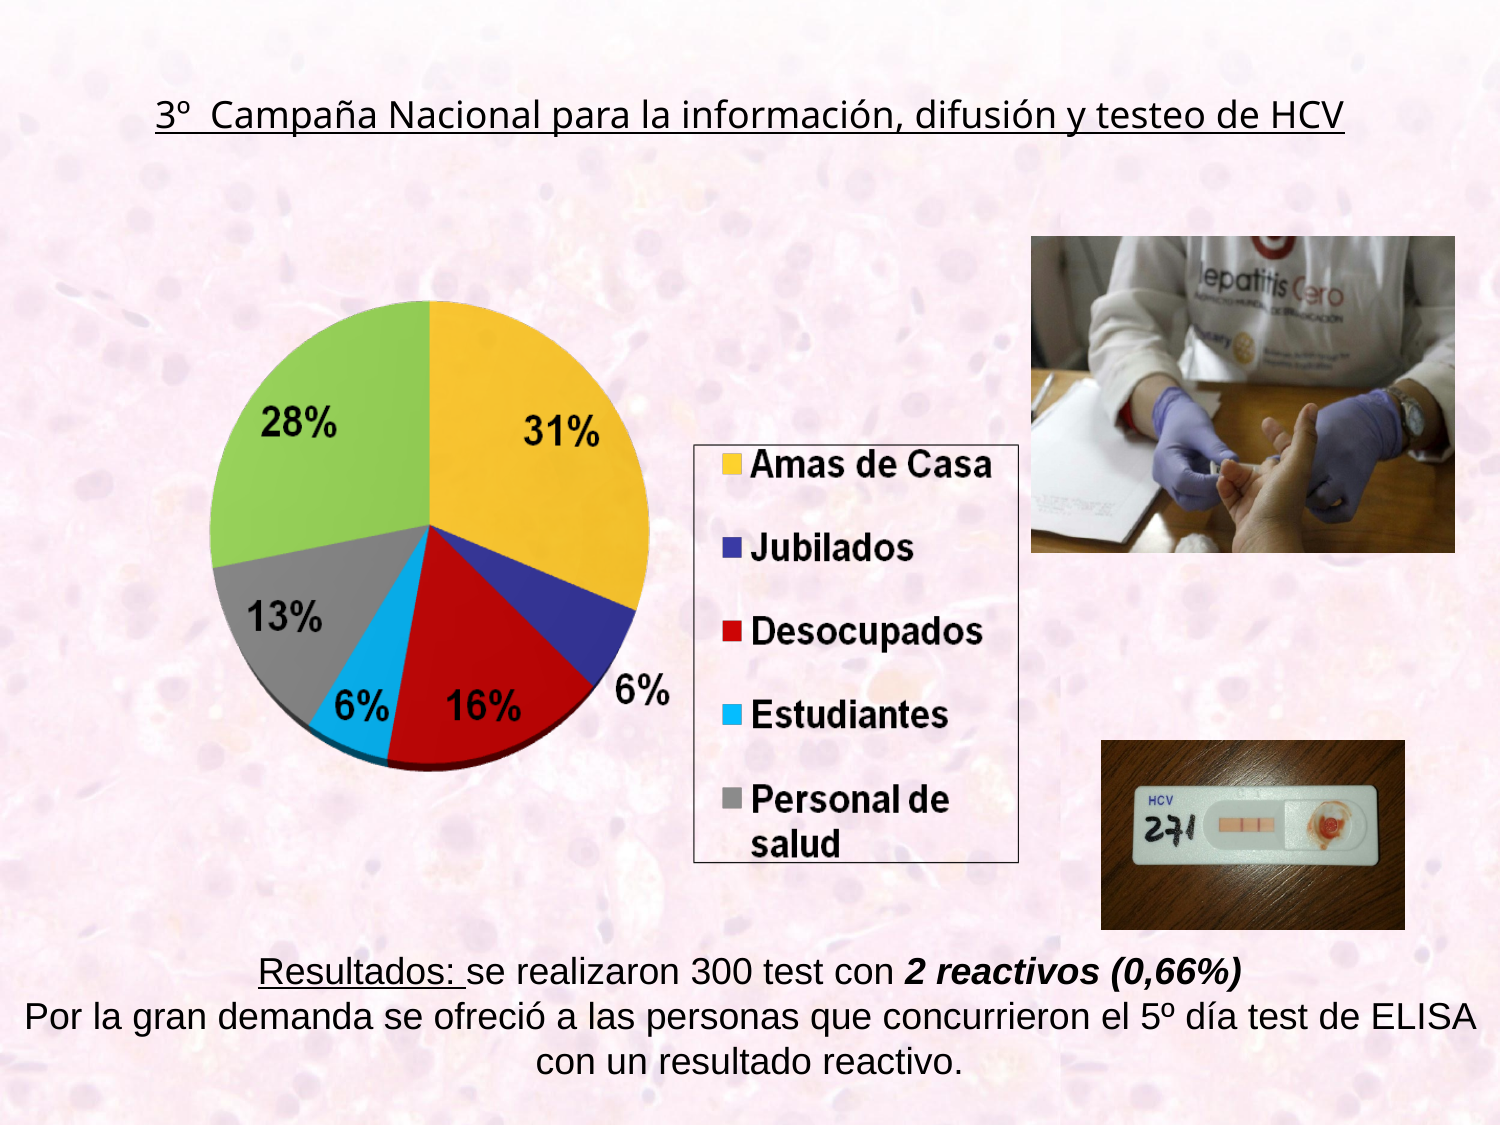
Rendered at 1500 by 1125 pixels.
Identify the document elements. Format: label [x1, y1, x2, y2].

list [58, 218, 1020, 909]
picture [0, 0, 1500, 1125]
